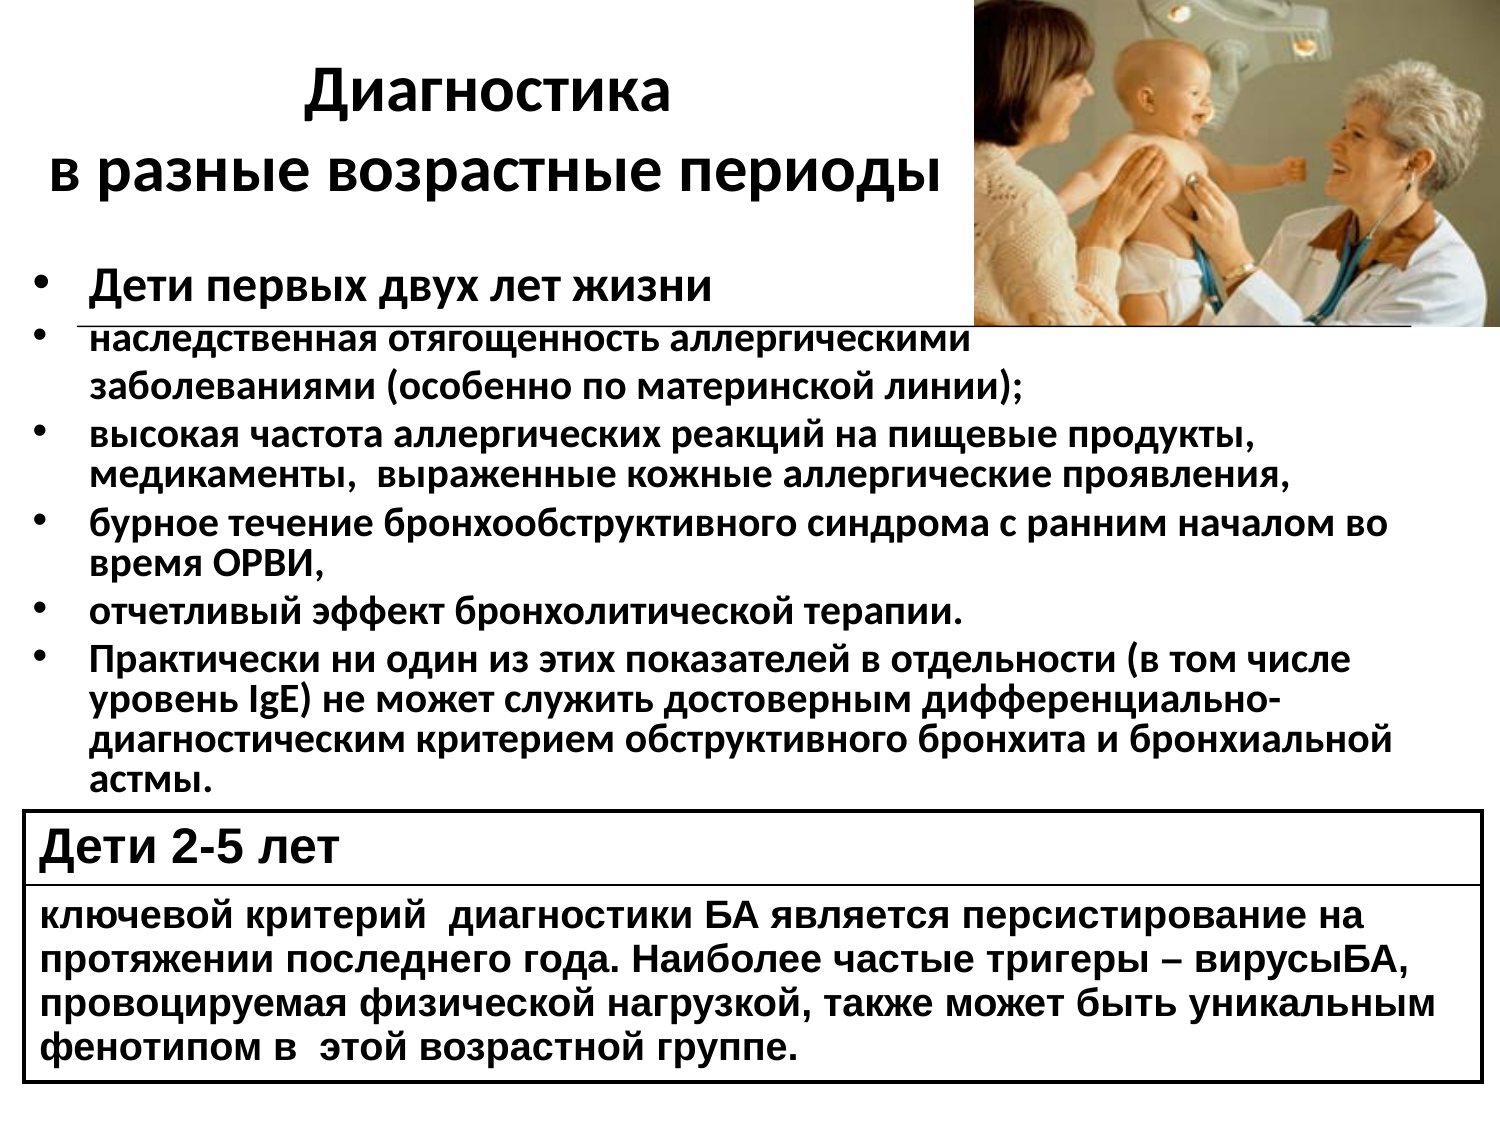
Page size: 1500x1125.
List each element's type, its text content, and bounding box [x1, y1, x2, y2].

table_header Дети 2-5 лет [26, 813, 1480, 884]
picture [974, 0, 1500, 327]
table_cell ключевой критерий диагностики БА является персистирование на протяжении последнего года. Наиболее частые тригеры – вирусыБА, провоцируемая физической нагрузкой, также может быть уникальным фенотипом в этой возрастной группе. [26, 886, 1480, 1080]
list Дети первых двух лет жизни наследственная отягощенность аллергическими заболеваниями (особенно по материнской линии); высокая частота аллергических реакций на пищевые продукты, медикаменты, выраженные кожные аллергические проявления, бурное течение бронхообструктивного синдрома с ранним началом во время ОРВИ, отчетливый эффект бронхолитической терапии. Практически ни один из этих показателей в отдельности (в том числе уровень IgE) не может служить достоверным дифференциально-диагностическим критерием обструктивного бронхита и бронхиальной астмы. [17, 255, 1471, 804]
title Диагностика в разные возрастные периоды [17, 30, 969, 219]
